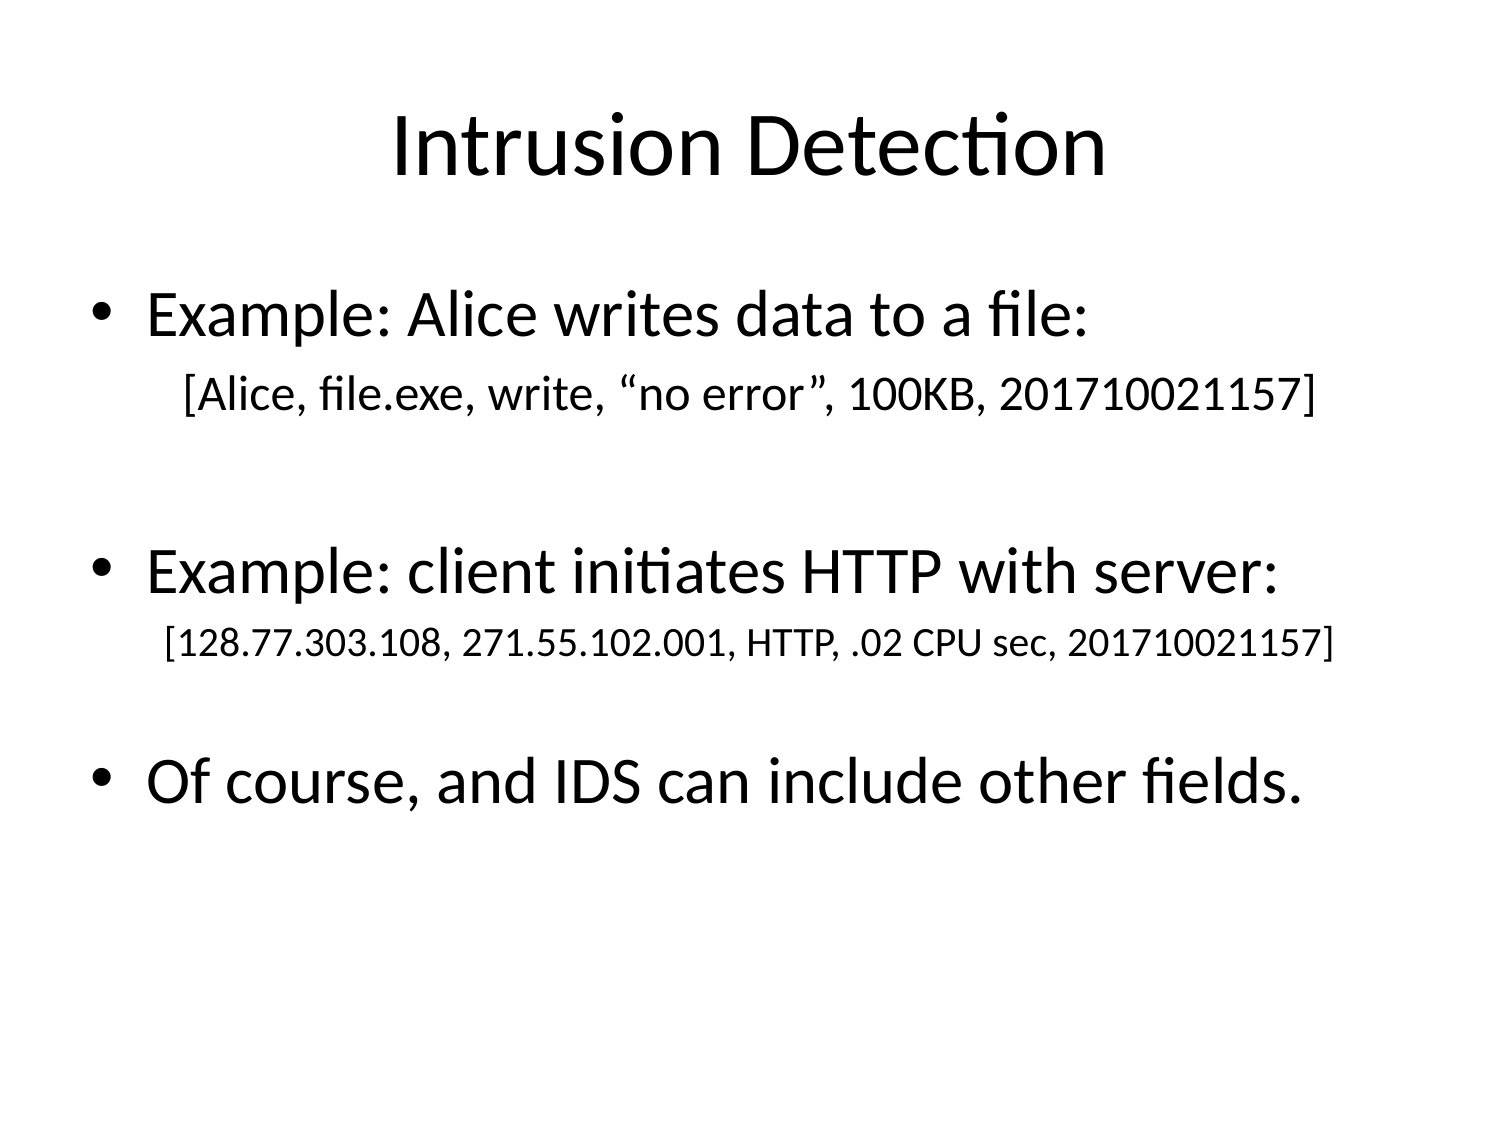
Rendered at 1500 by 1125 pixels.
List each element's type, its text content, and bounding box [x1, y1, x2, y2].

list Example: Alice writes data to a file: [Alice, file.exe, write, “no error”, 100KB, 201710021157] Example: client initiates HTTP with server: [128.77.303.108, 271.55.102.001, HTTP, .02 CPU sec, 201710021157] Of course, and IDS can include other fields. [75, 262, 1425, 1005]
title Intrusion Detection [75, 45, 1425, 233]
